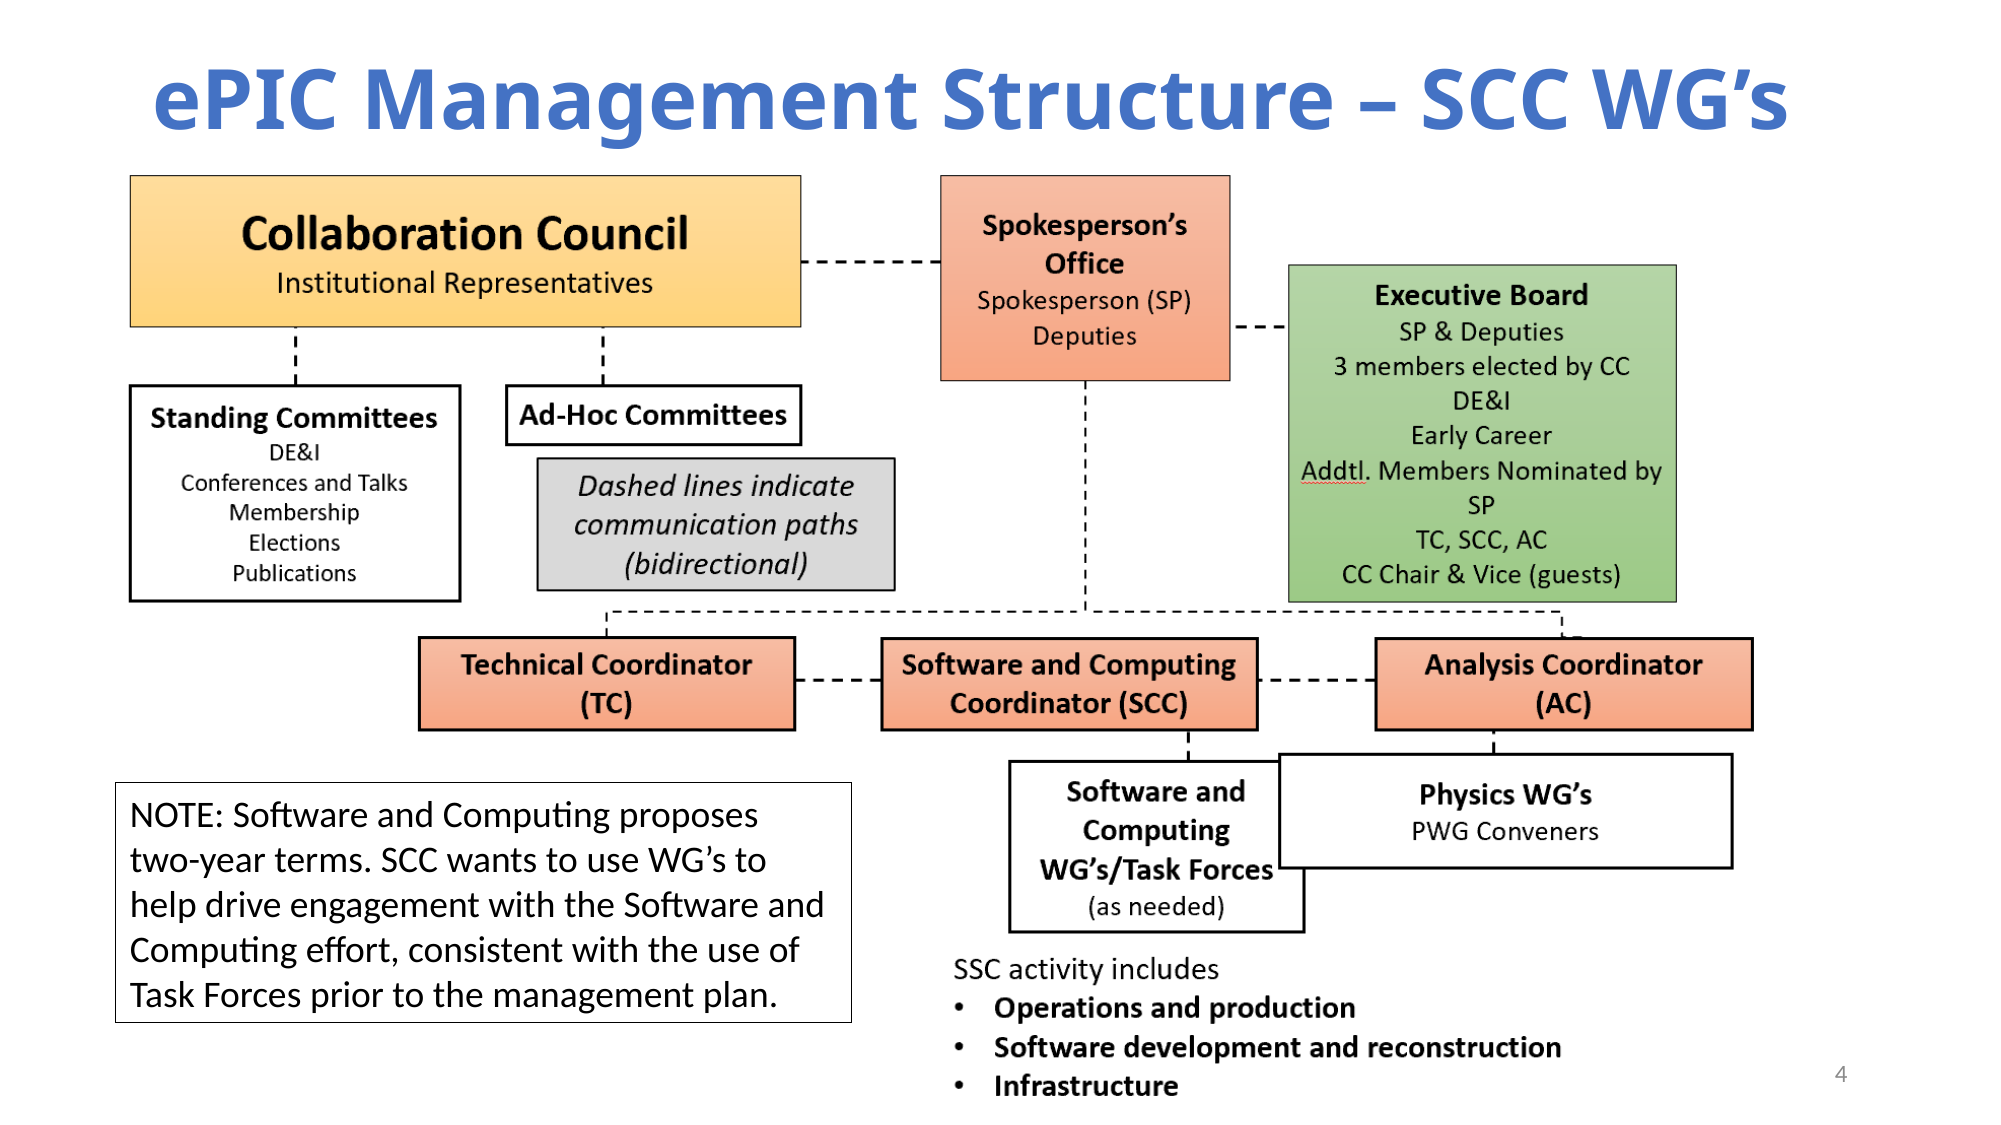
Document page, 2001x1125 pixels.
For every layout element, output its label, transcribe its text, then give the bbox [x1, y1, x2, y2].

picture [75, 165, 1758, 1101]
slide_number 4 [1412, 1042, 1863, 1103]
title ePIC Management Structure – SCC WG’s [137, 39, 1863, 166]
